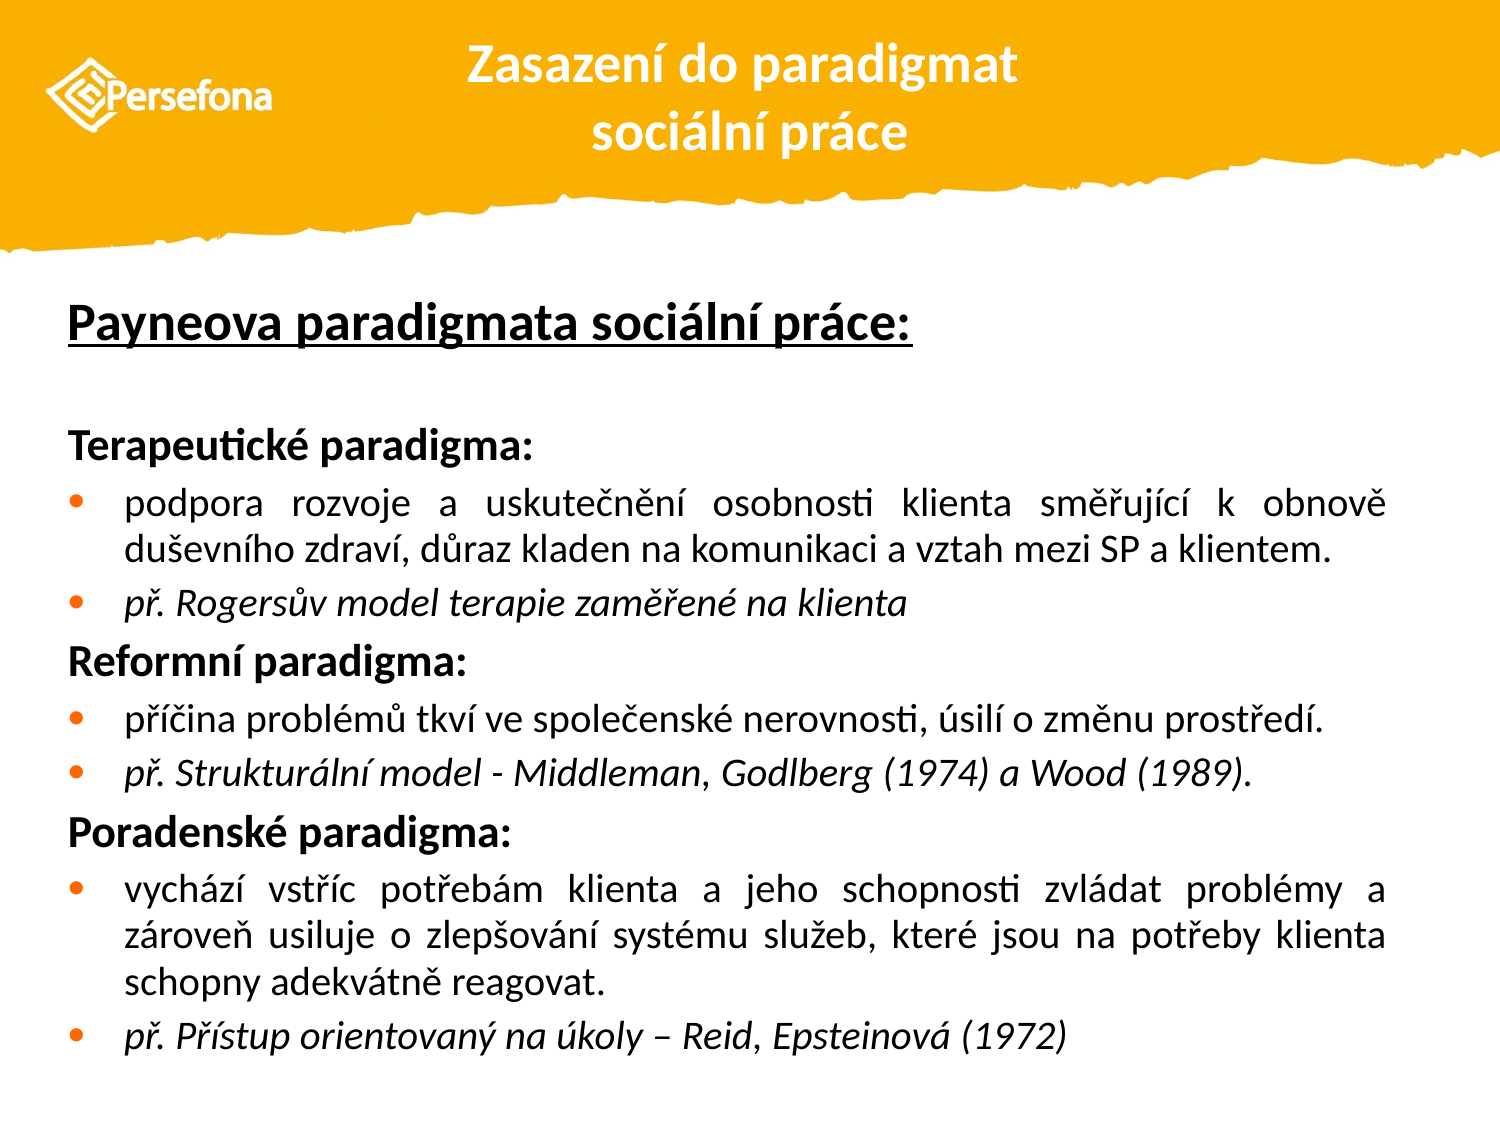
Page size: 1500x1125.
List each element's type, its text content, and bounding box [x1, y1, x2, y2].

title Zasazení do paradigmat sociální práce [75, 19, 1425, 233]
picture [0, 0, 1500, 271]
list Payneova paradigmata sociální práce: Terapeutické paradigma: podpora rozvoje a uskutečnění osobnosti klienta směřující k obnově duševního zdraví, důraz kladen na komunikaci a vztah mezi SP a klientem. př. Rogersův model terapie zaměřené na klienta Reformní paradigma: příčina problémů tkví ve společenské nerovnosti, úsilí o změnu prostředí. př. Strukturální model - Middleman, Godlberg (1974) a Wood (1989). Poradenské paradigma: vychází vstříc potřebám klienta a jeho schopnosti zvládat problémy a zároveň usiluje o zlepšování systému služeb, které jsou na potřeby klienta schopny adekvátně reagovat. př. Přístup orientovaný na úkoly – Reid, Epsteinová (1972) [53, 278, 1404, 1083]
